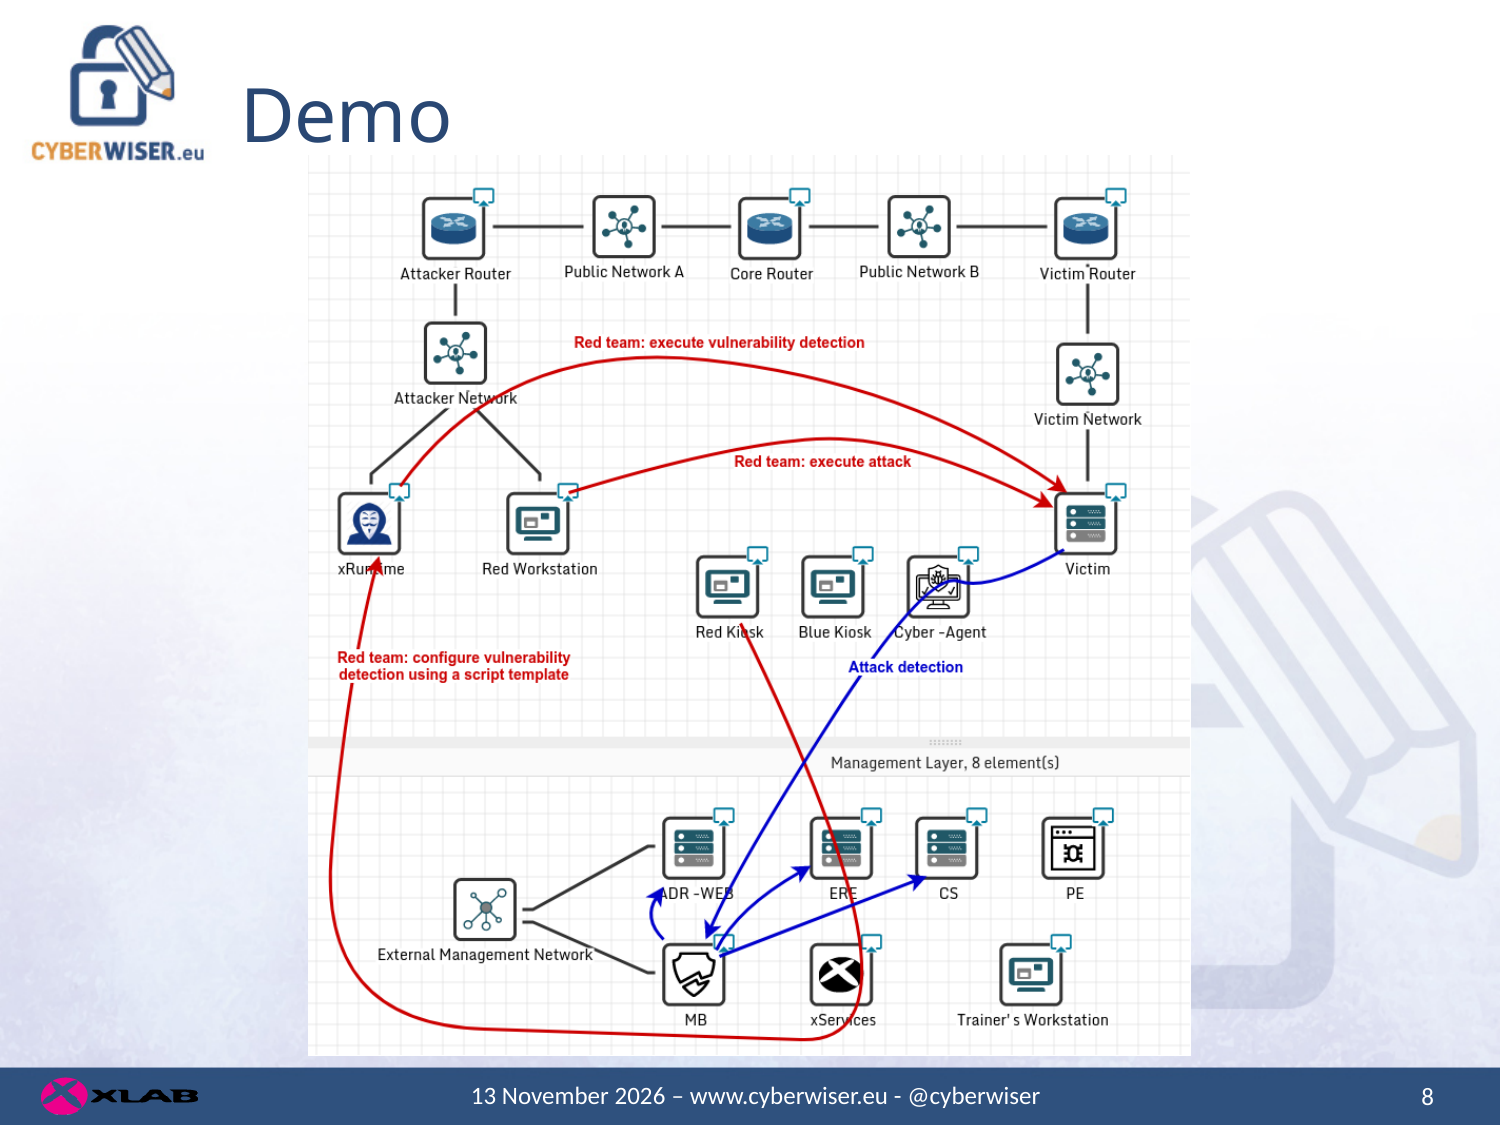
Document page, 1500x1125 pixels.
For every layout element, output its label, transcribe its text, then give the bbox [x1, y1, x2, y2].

picture [0, 0, 1500, 1125]
title Demo [225, 12, 1397, 224]
